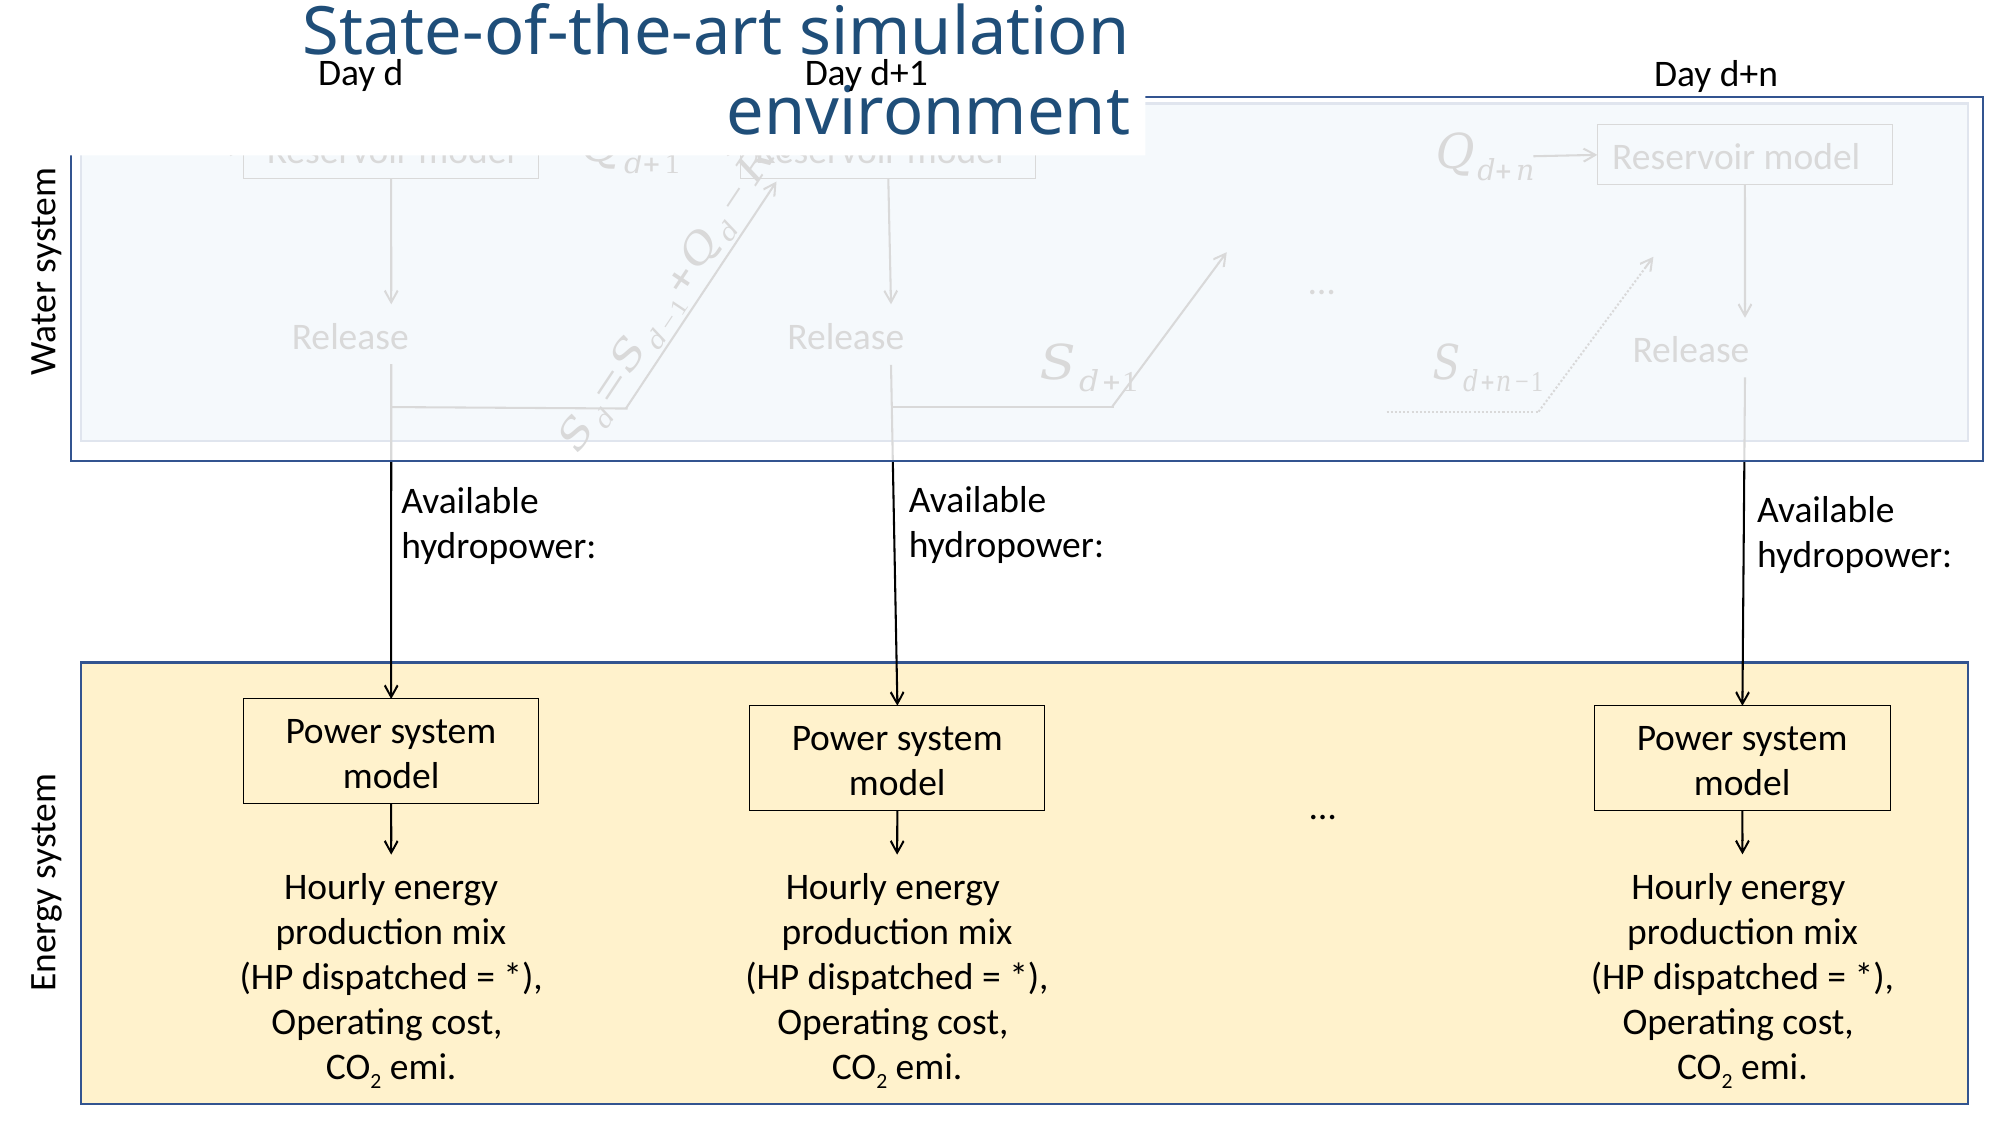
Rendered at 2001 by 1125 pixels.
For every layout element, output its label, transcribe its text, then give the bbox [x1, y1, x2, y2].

slide_number 10 [1412, 1042, 1863, 1103]
text_box [80, 661, 1969, 1105]
text_box … [1294, 774, 1365, 835]
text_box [1538, 256, 1654, 412]
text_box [1111, 252, 1227, 408]
text_box Day d+1 [790, 40, 987, 101]
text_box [890, 364, 898, 406]
text_box Power system model [1594, 705, 1891, 811]
text_box Water system [10, 156, 70, 441]
text_box [70, 96, 1984, 462]
text_box Power system model [749, 705, 1045, 811]
text_box Energy system [10, 662, 71, 1103]
text_box Power system model [243, 698, 539, 804]
text_box Day d+n [1639, 41, 1809, 96]
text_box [890, 408, 898, 706]
text_box State-of-the-art simulation environment [0, 0, 1146, 156]
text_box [1742, 378, 1746, 706]
text_box Day d [303, 40, 449, 101]
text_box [625, 181, 777, 409]
